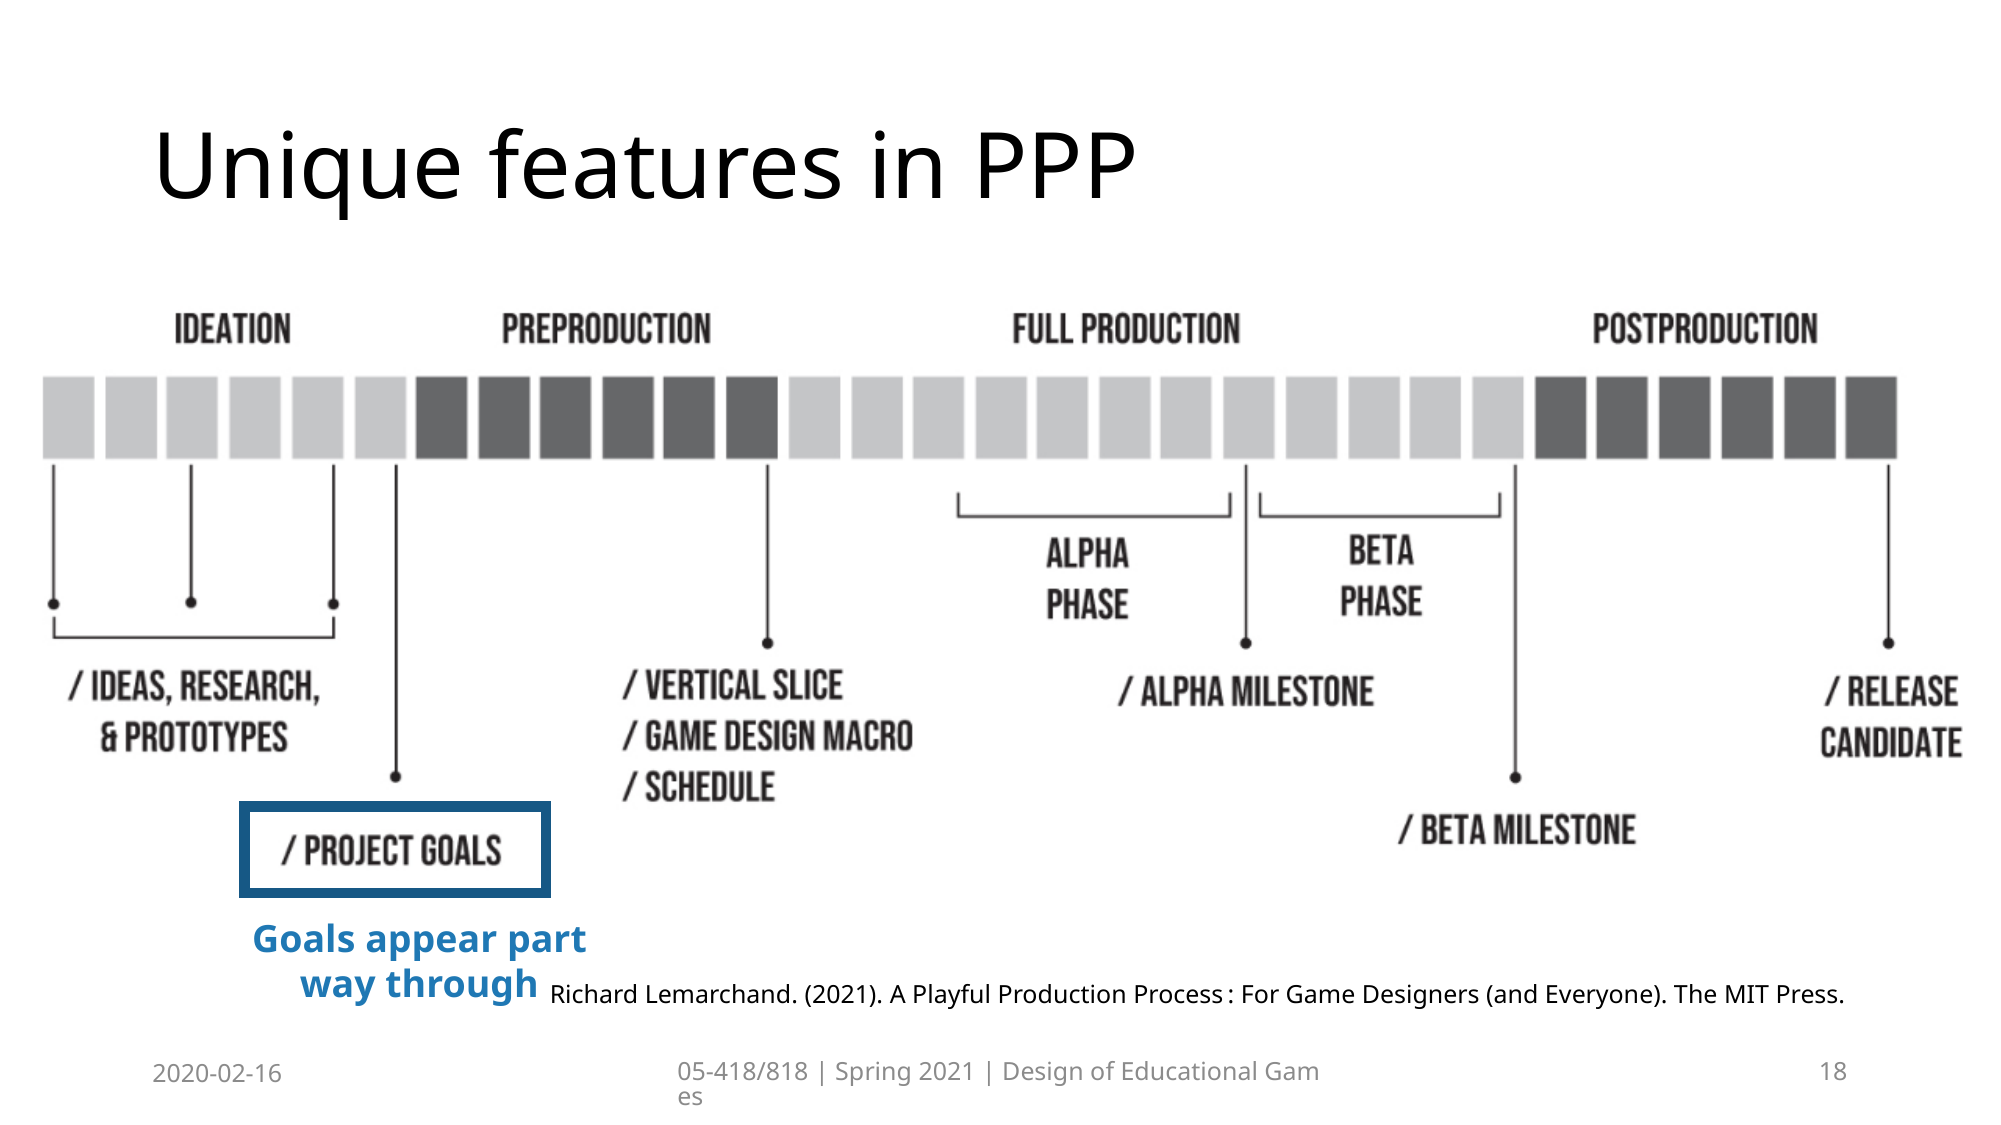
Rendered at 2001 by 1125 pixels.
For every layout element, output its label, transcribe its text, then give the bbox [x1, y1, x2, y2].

picture [12, 268, 1988, 899]
footer 05-418/818 | Spring 2021 | Design of Educational Games [662, 1042, 1338, 1103]
list Richard Lemarchand. (2021). A Playful Production Process : For Game Designers (and Everyone). The MIT Press. [137, 974, 1863, 1014]
slide_number 18 [1412, 1042, 1863, 1103]
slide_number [137, 1042, 588, 1103]
title Unique features in PPP [137, 59, 1863, 268]
text_box Goals appear part way through [212, 907, 627, 1012]
